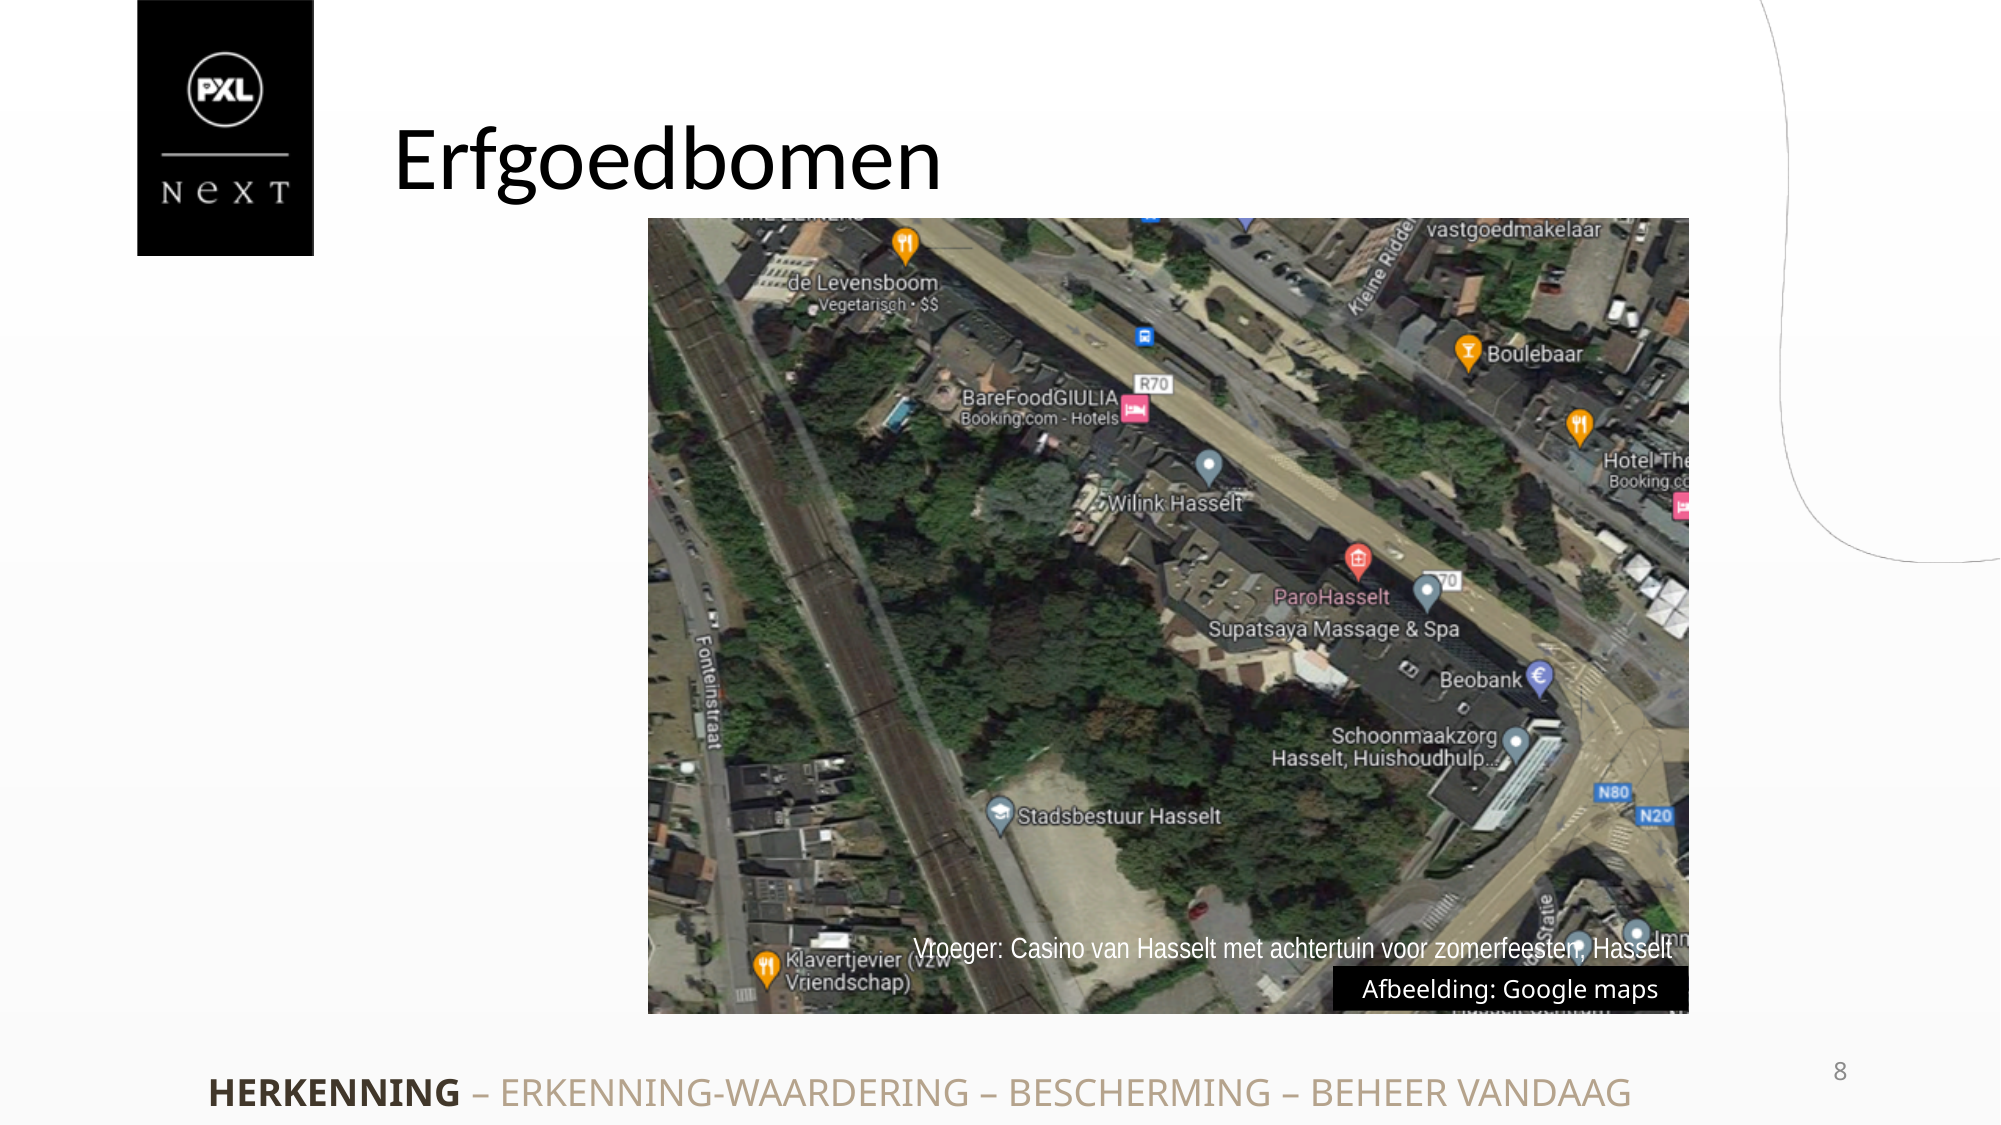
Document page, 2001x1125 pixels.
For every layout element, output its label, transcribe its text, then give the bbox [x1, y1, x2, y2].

text_box HERKENNING – ERKENNING-WAARDERING – BESCHERMING – BEHEER VANDAAG [27, 1061, 1813, 1121]
text_box [1374, 46, 1838, 155]
picture [137, 0, 314, 256]
slide_number 8 [1412, 1042, 1863, 1103]
text_box Erfgoedbomen [378, 4, 1374, 248]
picture [648, 0, 2001, 1014]
